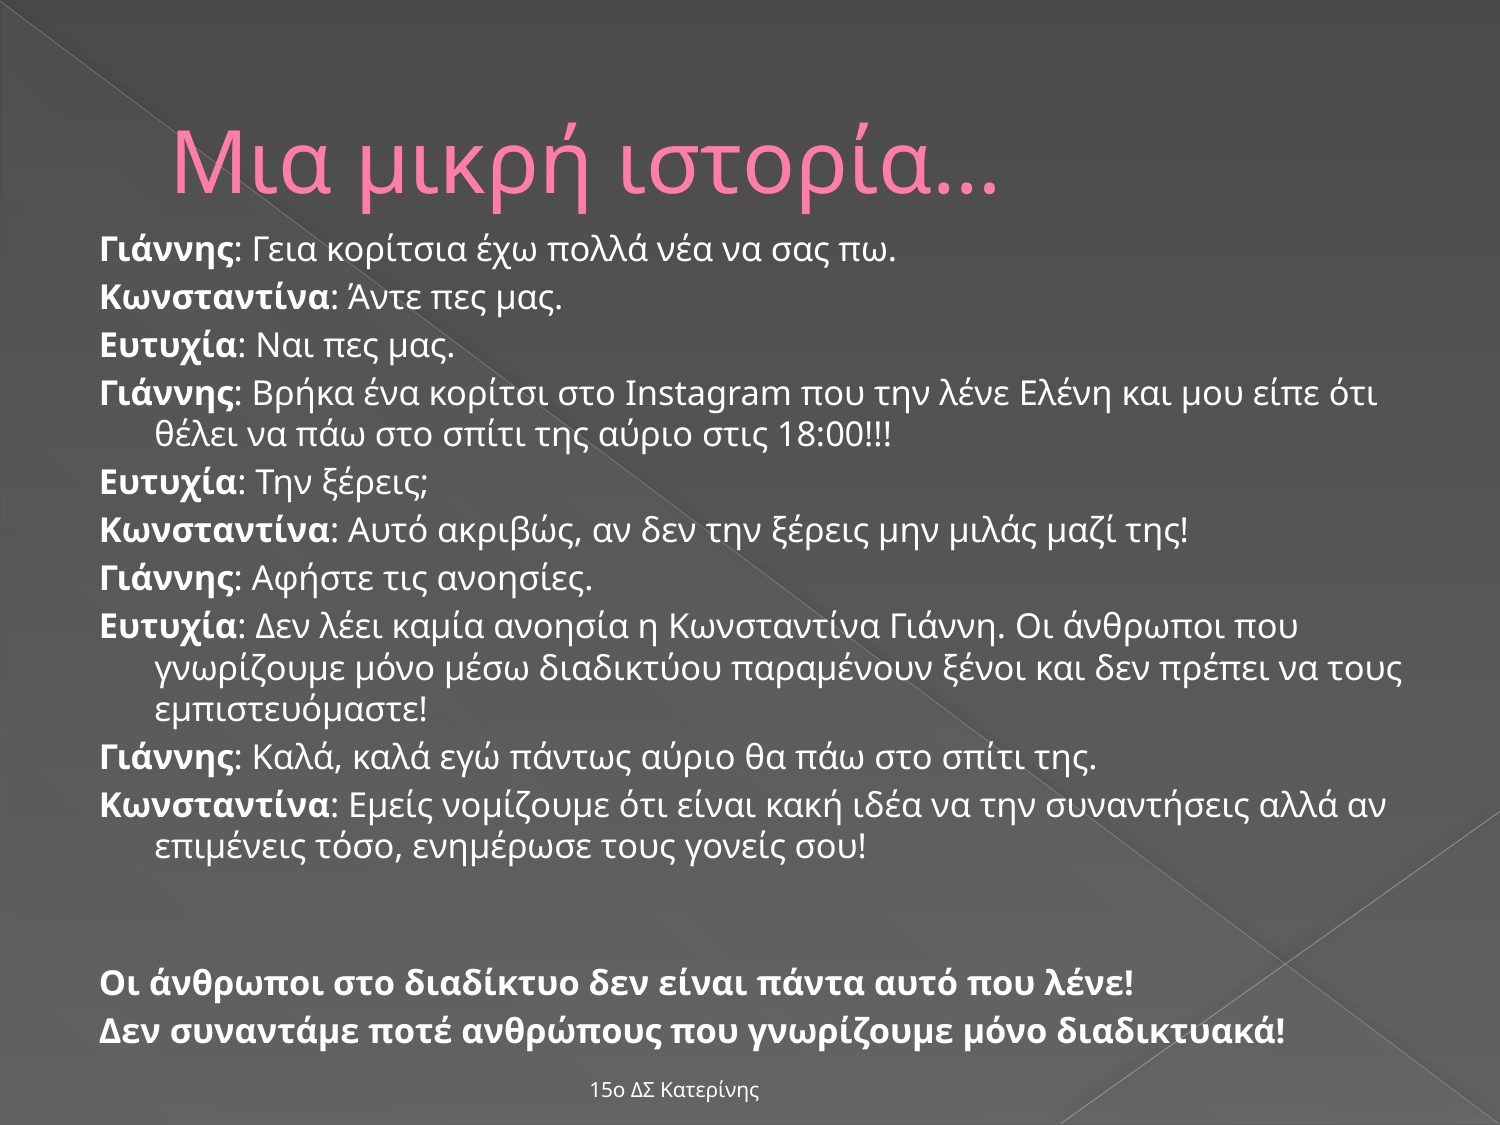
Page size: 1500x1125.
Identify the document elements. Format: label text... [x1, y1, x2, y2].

list Γιάννης: Γεια κορίτσια έχω πολλά νέα να σας πω. Κωνσταντίνα: Άντε πες μας. Ευτυχία: Ναι πες μας. Γιάννης: Βρήκα ένα κορίτσι στο Instagram που την λένε Ελένη και μου είπε ότι θέλει να πάω στο σπίτι της αύριο στις 18:00!!! Ευτυχία: Την ξέρεις; Κωνσταντίνα: Αυτό ακριβώς, αν δεν την ξέρεις μην μιλάς μαζί της! Γιάννης: Αφήστε τις ανοησίες. Ευτυχία: Δεν λέει καμία ανοησία η Κωνσταντίνα Γιάννη. Οι άνθρωποι που γνωρίζουμε μόνο μέσω διαδικτύου παραμένουν ξένοι και δεν πρέπει να τους εμπιστευόμαστε! Γιάννης: Καλά, καλά εγώ πάντως αύριο θα πάω στο σπίτι της. Κωνσταντίνα: Εμείς νομίζουμε ότι είναι κακή ιδέα να την συναντήσεις αλλά αν επιμένεις τόσο, ενημέρωσε τους γονείς σου! Οι άνθρωποι στο διαδίκτυο δεν είναι πάντα αυτό που λένε! Δεν συναντάμε ποτέ ανθρώπους που γνωρίζουμε μόνο διαδικτυακά! [75, 219, 1425, 1059]
title Μια μικρή ιστορία… [75, 43, 1425, 219]
footer 15ο ΔΣ Κατερίνης [75, 1063, 774, 1113]
